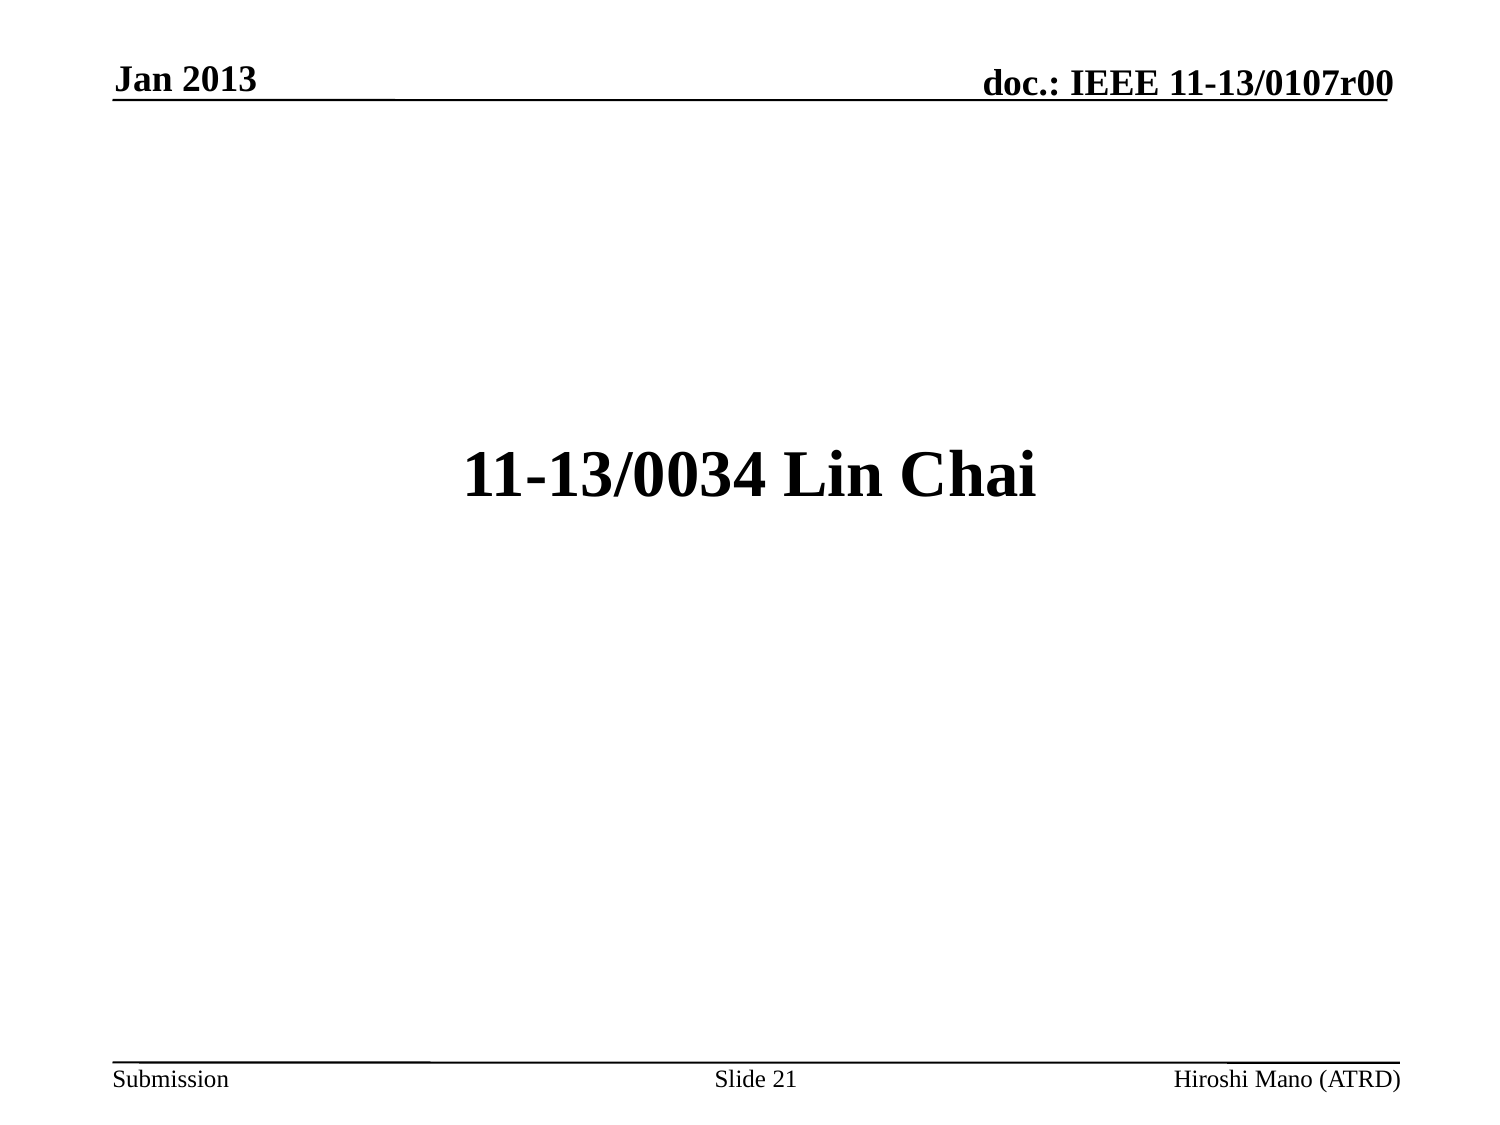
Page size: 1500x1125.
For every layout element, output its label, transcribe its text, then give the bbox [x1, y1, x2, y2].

footer Hiroshi Mano (ATRD) [878, 1061, 1402, 1093]
slide_number Slide 21 [712, 1061, 800, 1123]
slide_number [114, 54, 423, 100]
title 11-13/0034 Lin Chai [112, 349, 1388, 591]
